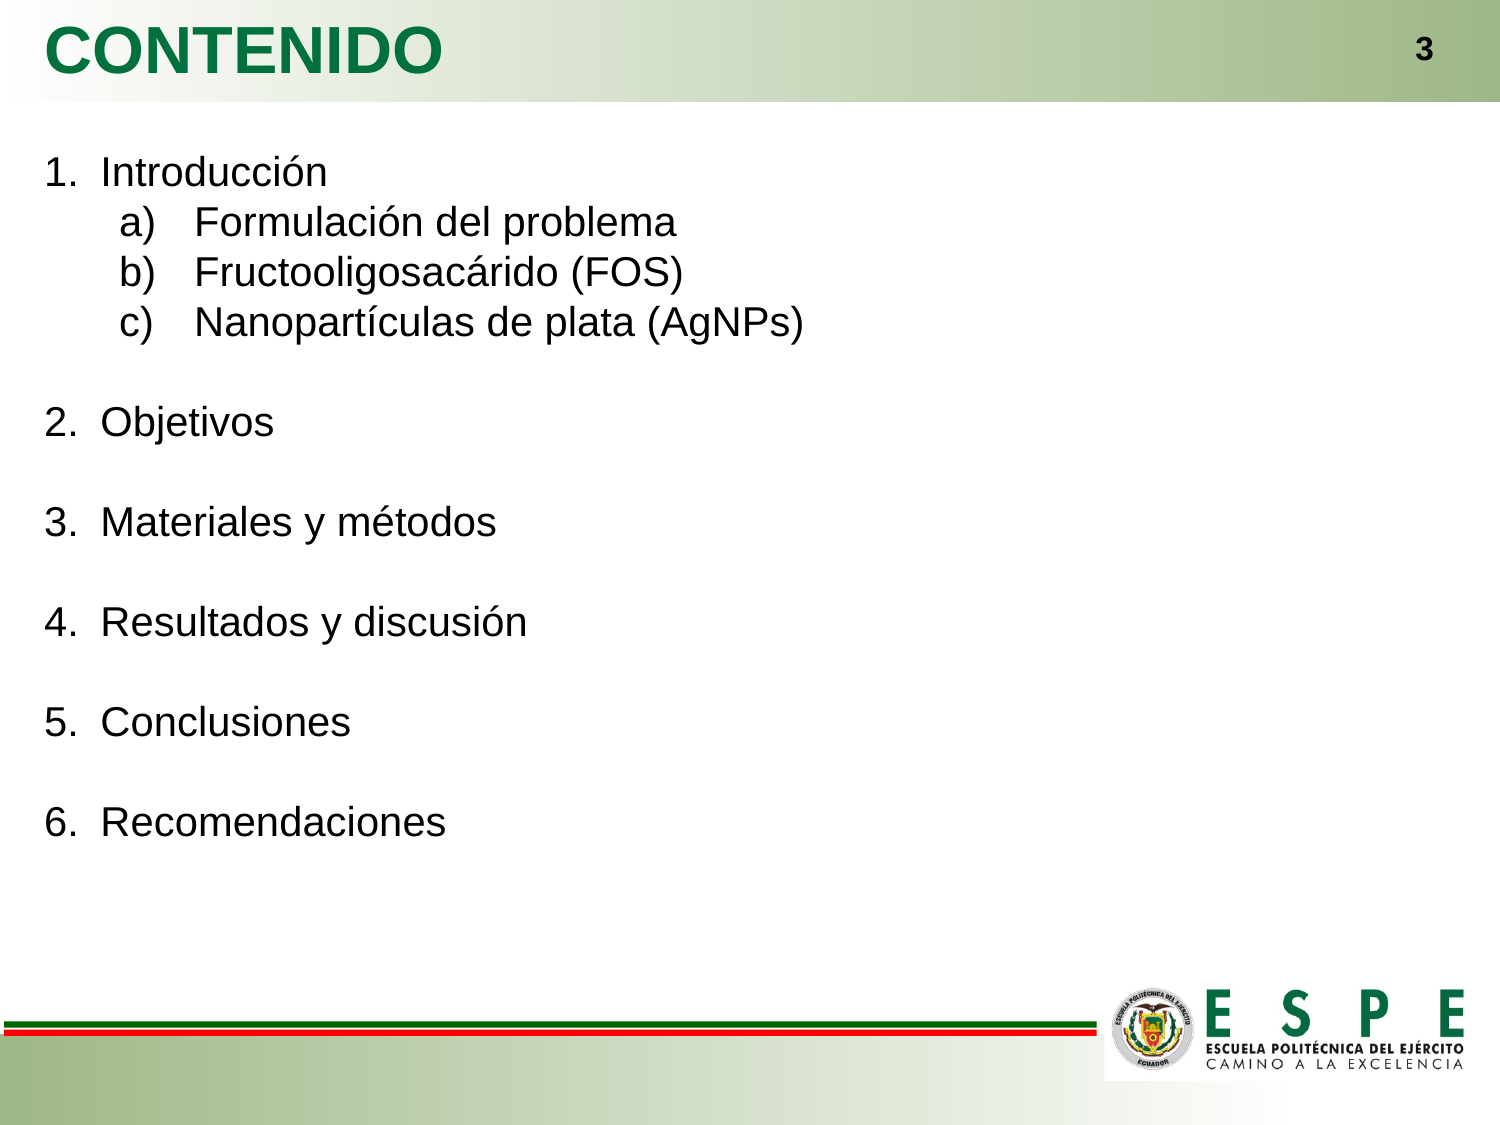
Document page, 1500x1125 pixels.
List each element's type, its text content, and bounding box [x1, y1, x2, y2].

text_box 3 [1376, 20, 1449, 75]
text_box CONTENIDO [29, 0, 504, 95]
text_box Introducción Formulación del problema Fructooligosacárido (FOS) Nanopartículas de plata (AgNPs) Objetivos Materiales y métodos Resultados y discusión Conclusiones Recomendaciones [29, 137, 839, 853]
picture [1104, 976, 1483, 1081]
